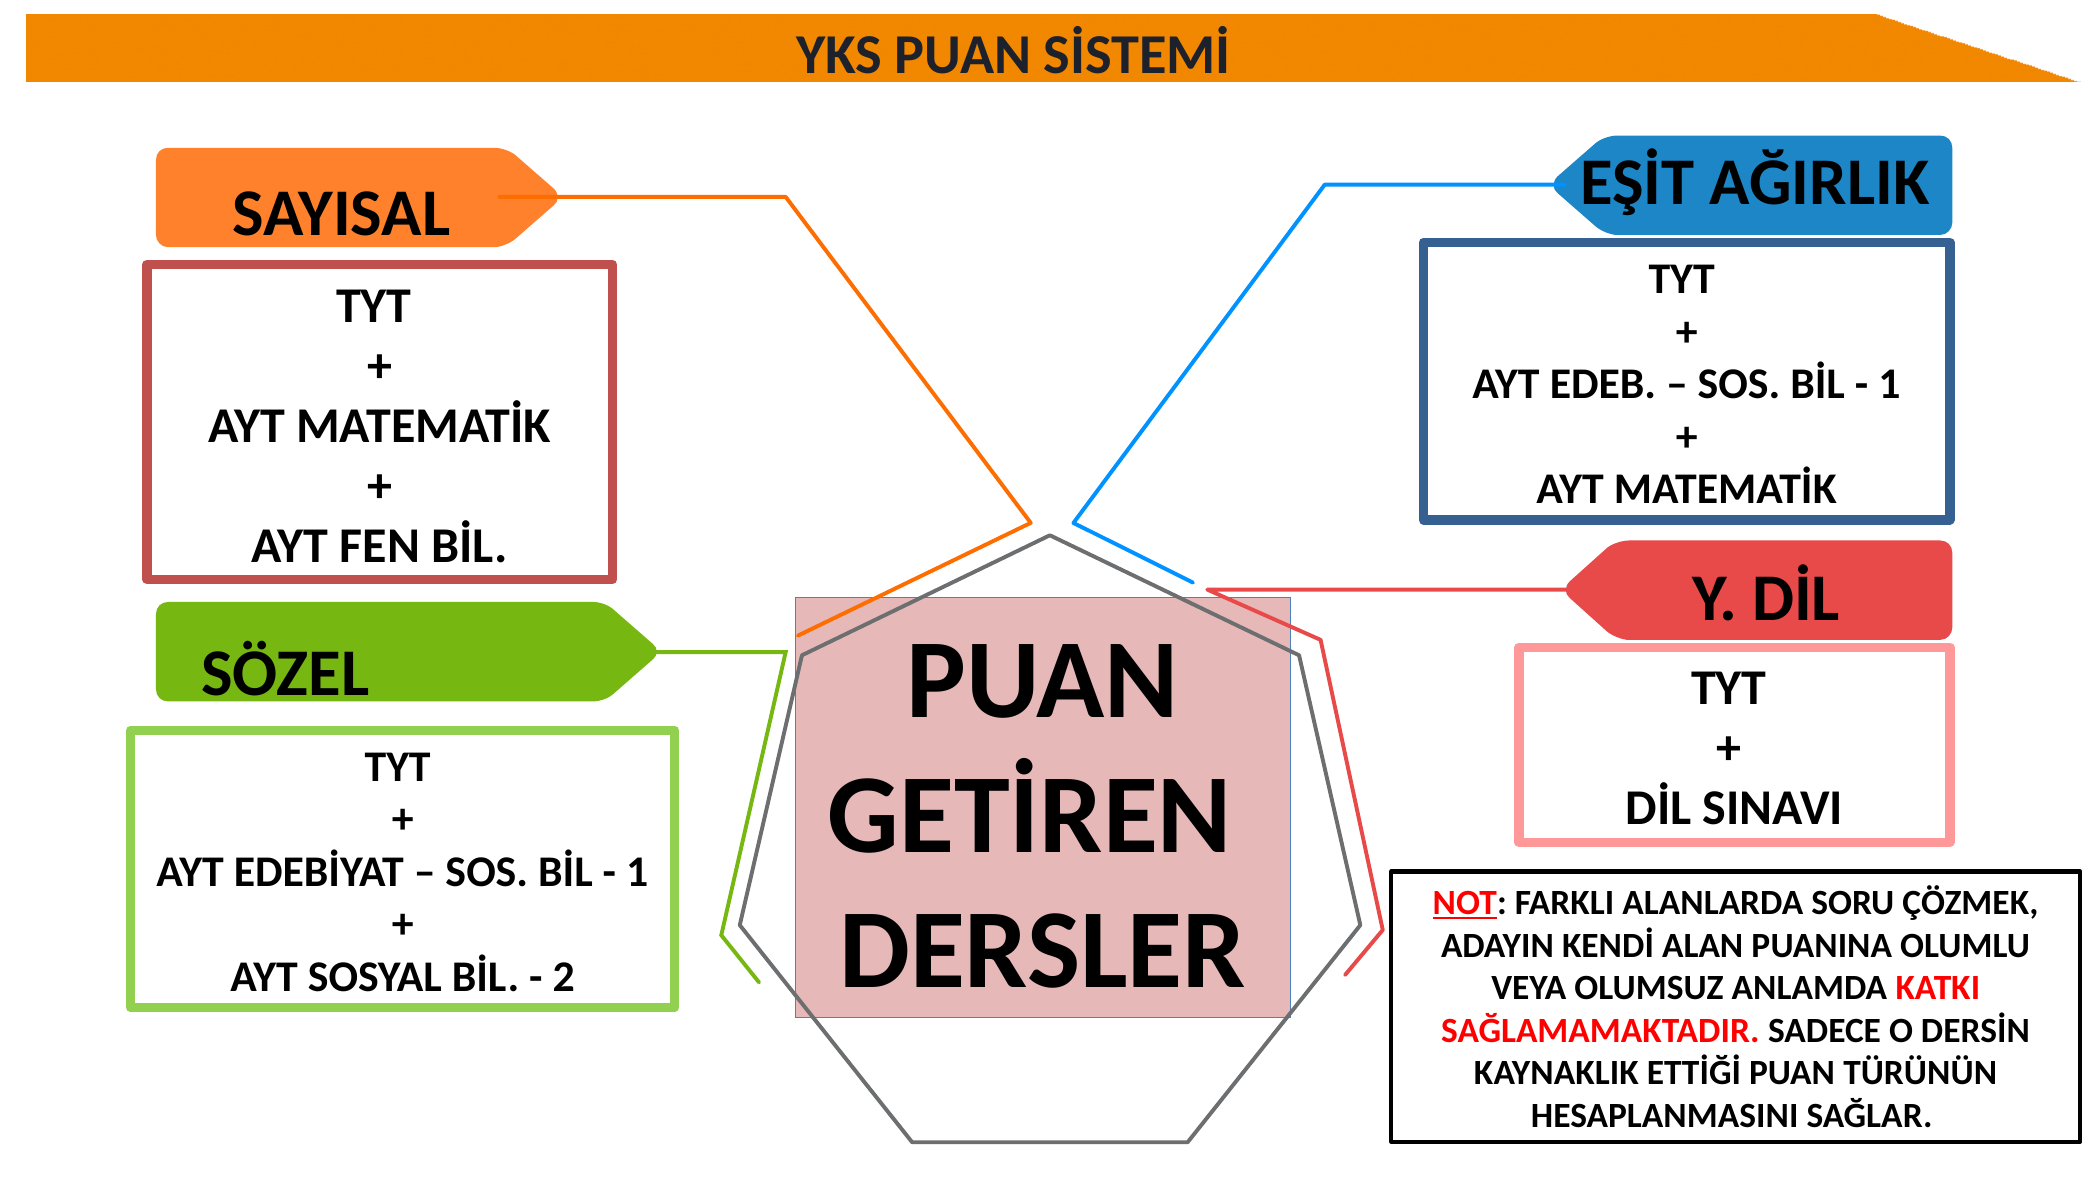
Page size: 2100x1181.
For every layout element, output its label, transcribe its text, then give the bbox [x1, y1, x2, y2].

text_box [26, 9, 2081, 94]
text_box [155, 135, 1953, 1143]
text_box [0, 160, 822, 583]
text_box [1275, 130, 2100, 523]
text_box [1286, 545, 2100, 845]
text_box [0, 620, 766, 1014]
text_box NOT: FARKLI ALANLARDA SORU ÇÖZMEK, ADAYIN KENDİ ALAN PUANINA OLUMLU VEYA OLUMSUZ ANLAMDA KATKI SAĞLAMAMAKTADIR. SADECE O DERSİN KAYNAKLIK ETTİĞİ PUAN TÜRÜNÜN HESAPLANMASINI SAĞLAR. [1957, 869, 2082, 1144]
